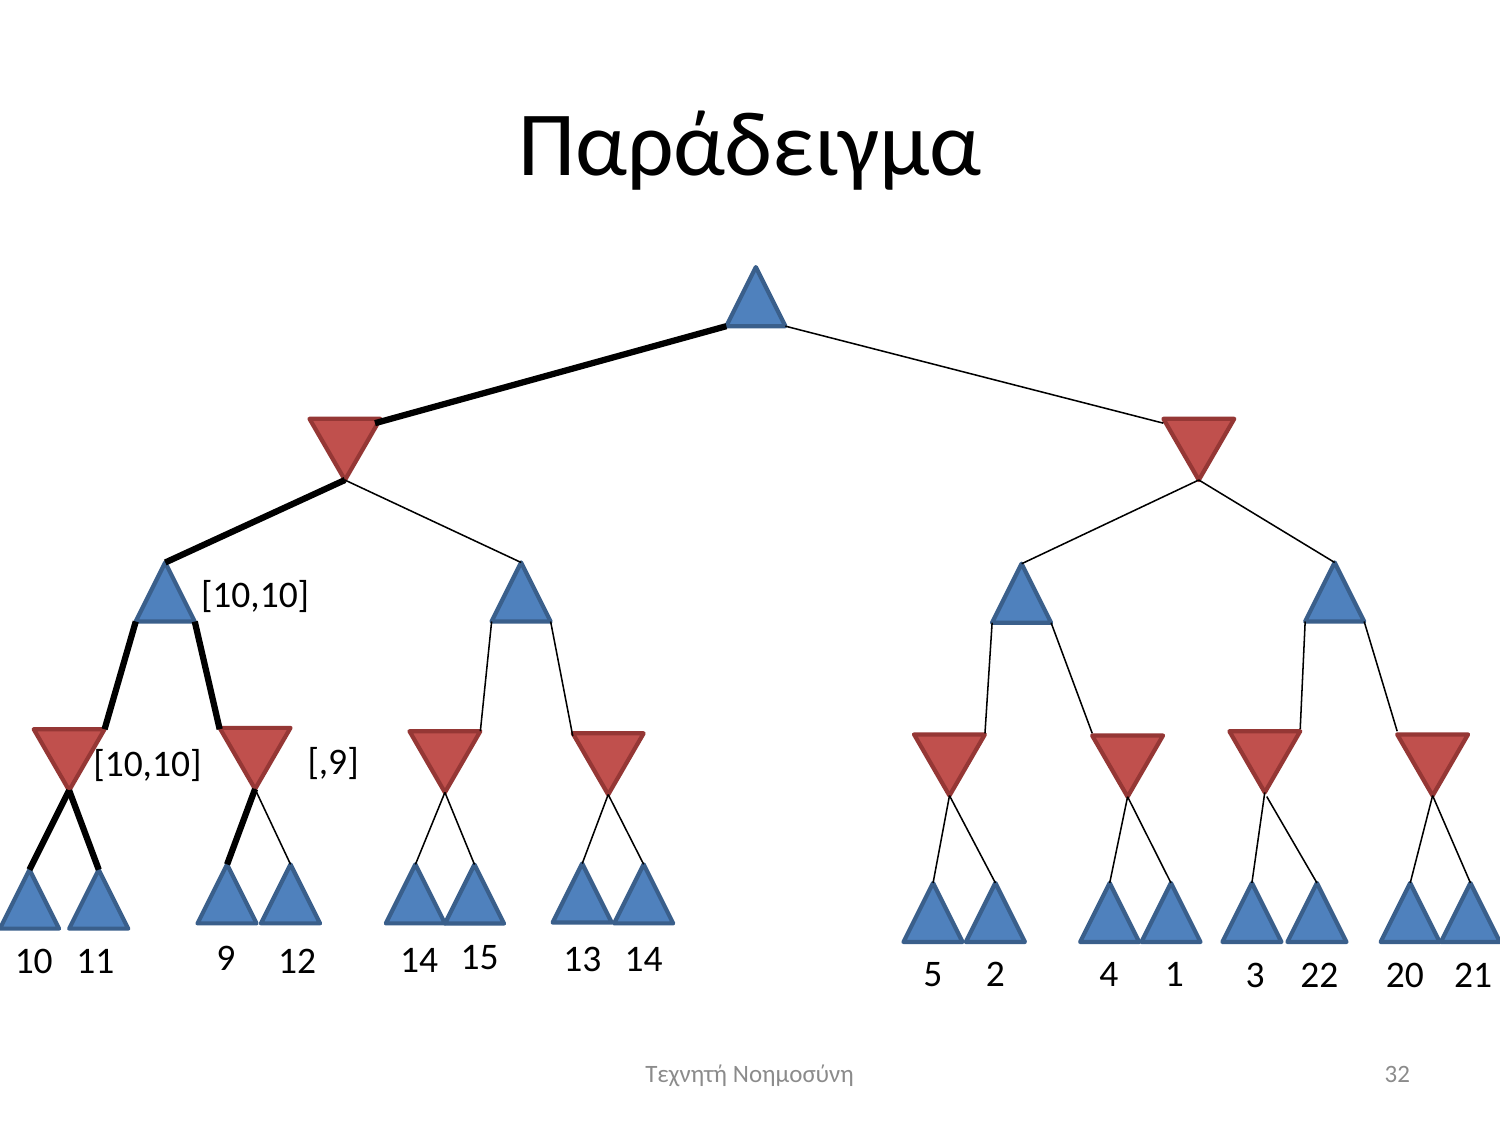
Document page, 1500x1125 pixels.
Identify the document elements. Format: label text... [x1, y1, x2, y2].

text_box [67, 873, 131, 928]
text_box [1166, 416, 1237, 478]
text_box 3 [1214, 942, 1279, 1003]
text_box 9 [185, 926, 267, 986]
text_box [581, 794, 605, 864]
text_box [307, 416, 376, 478]
title Παράδειγμα [75, 45, 1425, 233]
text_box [415, 792, 442, 865]
text_box [10,10] [176, 571, 334, 623]
text_box [1092, 733, 1165, 795]
text_box [990, 568, 1053, 625]
text_box [1227, 729, 1300, 792]
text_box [1432, 795, 1471, 884]
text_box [165, 479, 343, 563]
text_box 12 [256, 928, 338, 989]
text_box 5 [892, 941, 954, 1002]
text_box 11 [54, 928, 136, 989]
text_box [550, 867, 613, 925]
text_box [443, 868, 506, 924]
text_box 20 [1364, 942, 1432, 1003]
text_box 4 [1068, 941, 1150, 1002]
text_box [550, 621, 574, 737]
text_box [490, 565, 552, 624]
text_box 10 [0, 928, 54, 989]
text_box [1109, 796, 1126, 884]
text_box [1220, 887, 1284, 942]
text_box [10,10] [68, 731, 226, 792]
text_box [1409, 795, 1431, 884]
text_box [68, 790, 99, 870]
text_box [612, 867, 676, 926]
text_box [134, 567, 190, 624]
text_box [480, 621, 492, 732]
text_box [912, 732, 984, 794]
text_box [1303, 566, 1366, 624]
text_box [725, 265, 787, 329]
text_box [1050, 622, 1093, 734]
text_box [254, 788, 291, 865]
text_box [407, 729, 479, 790]
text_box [29, 790, 66, 870]
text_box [984, 622, 993, 734]
text_box [225, 725, 293, 787]
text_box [1251, 792, 1265, 884]
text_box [1266, 796, 1318, 884]
text_box [901, 888, 964, 941]
text_box 15 [439, 924, 521, 984]
text_box [383, 868, 445, 926]
text_box [31, 727, 99, 788]
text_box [1198, 479, 1335, 563]
text_box 13 [541, 926, 603, 987]
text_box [932, 795, 948, 884]
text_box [1021, 479, 1197, 564]
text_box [785, 325, 1164, 424]
slide_number 32 [1074, 1042, 1425, 1103]
text_box [0, 873, 61, 928]
text_box [1397, 732, 1470, 794]
text_box 14 [603, 926, 685, 987]
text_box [1127, 796, 1172, 884]
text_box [226, 788, 253, 865]
text_box [1439, 885, 1500, 942]
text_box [1300, 621, 1306, 730]
footer Τεχνητή Νοημοσύνη [512, 1042, 988, 1103]
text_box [104, 621, 136, 730]
text_box [1078, 887, 1140, 941]
text_box [1285, 887, 1349, 942]
text_box [259, 867, 322, 926]
text_box 1 [1150, 941, 1215, 1002]
text_box [1378, 888, 1440, 942]
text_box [194, 621, 220, 730]
text_box 22 [1279, 942, 1360, 1003]
text_box [195, 869, 259, 926]
text_box [963, 885, 1027, 941]
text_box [949, 795, 996, 884]
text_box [1363, 621, 1398, 732]
text_box 21 [1432, 942, 1500, 1003]
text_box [444, 792, 475, 865]
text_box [607, 794, 644, 865]
text_box [1139, 886, 1203, 941]
text_box 2 [954, 941, 1036, 1002]
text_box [344, 479, 522, 563]
text_box 14 [378, 927, 460, 988]
text_box [576, 731, 646, 792]
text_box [374, 325, 727, 424]
